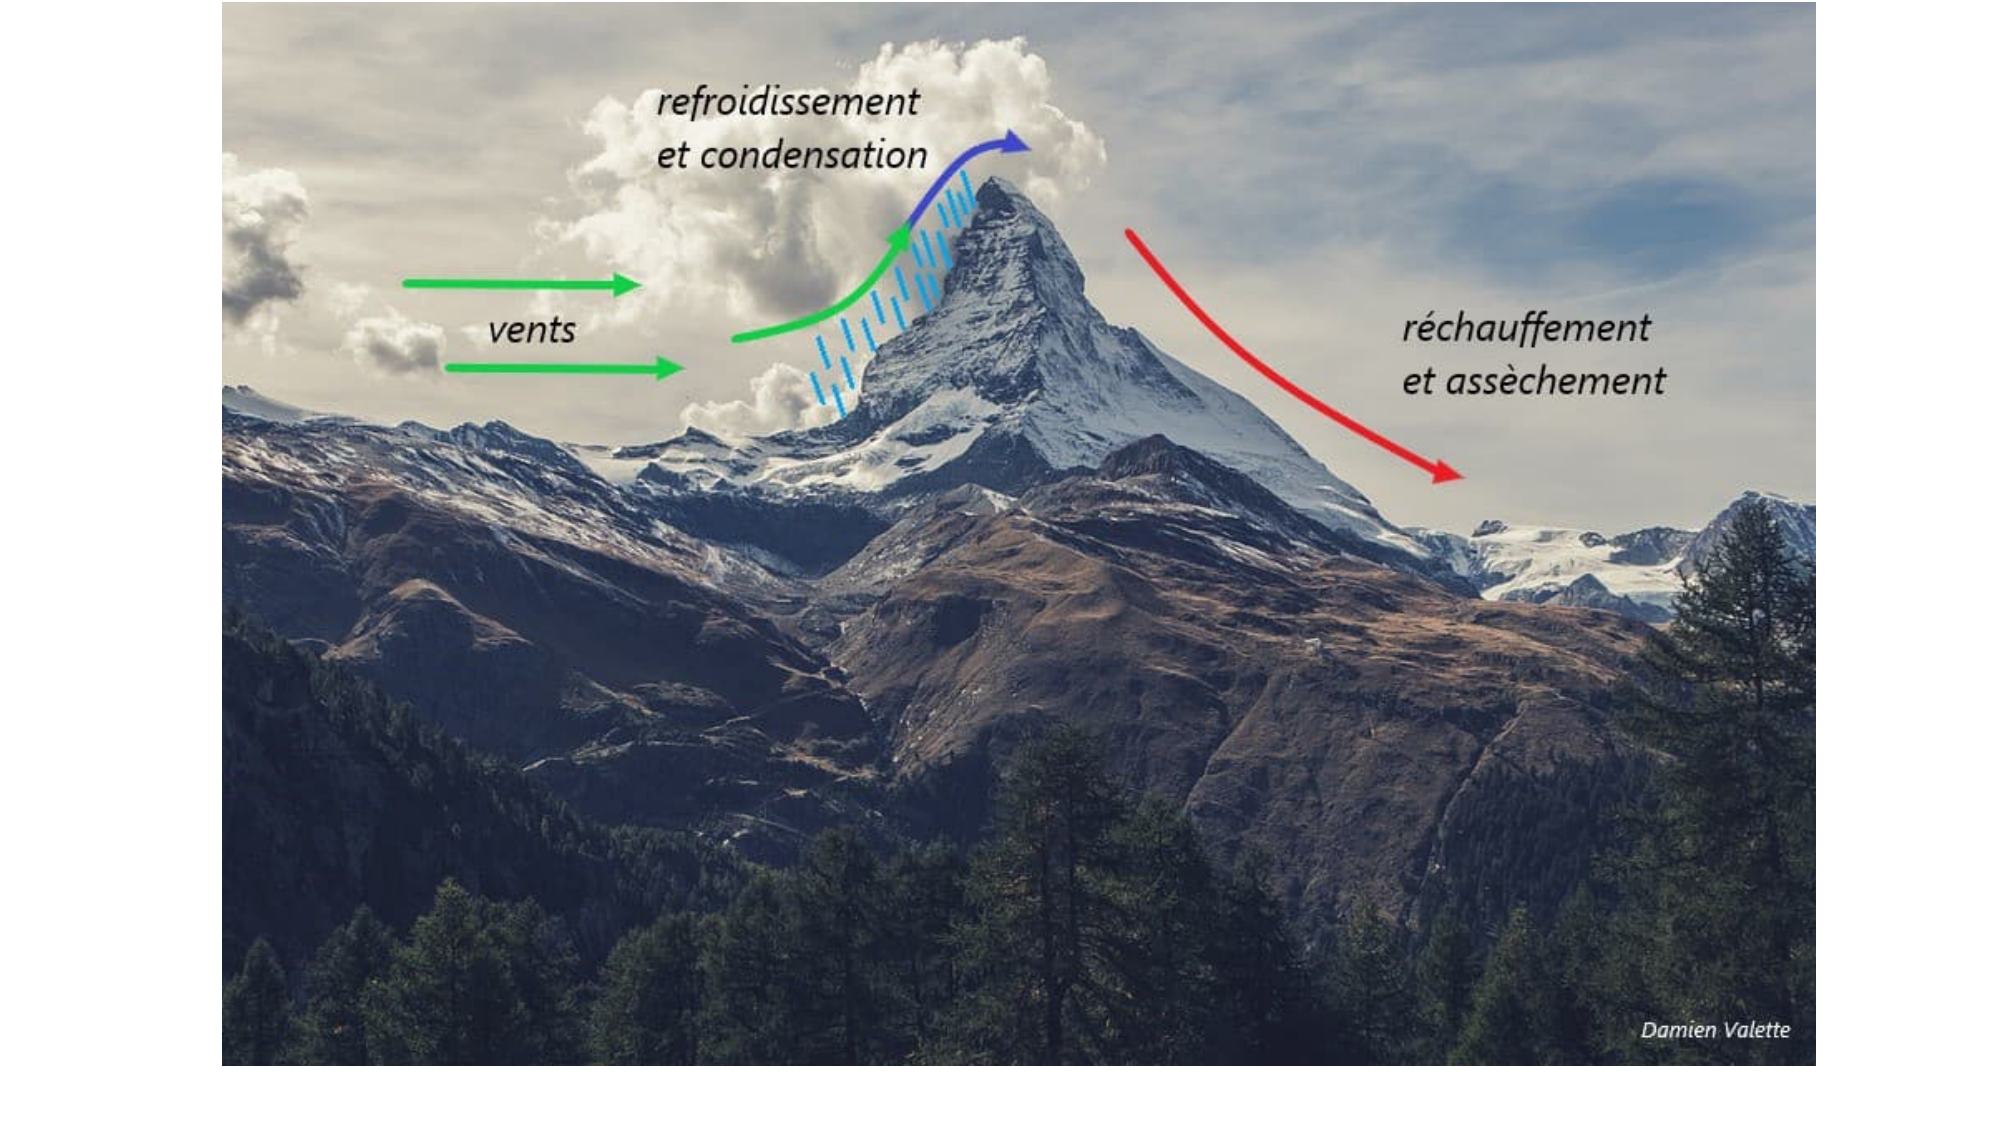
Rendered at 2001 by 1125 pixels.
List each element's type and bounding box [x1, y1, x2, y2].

picture [222, 2, 1816, 1066]
